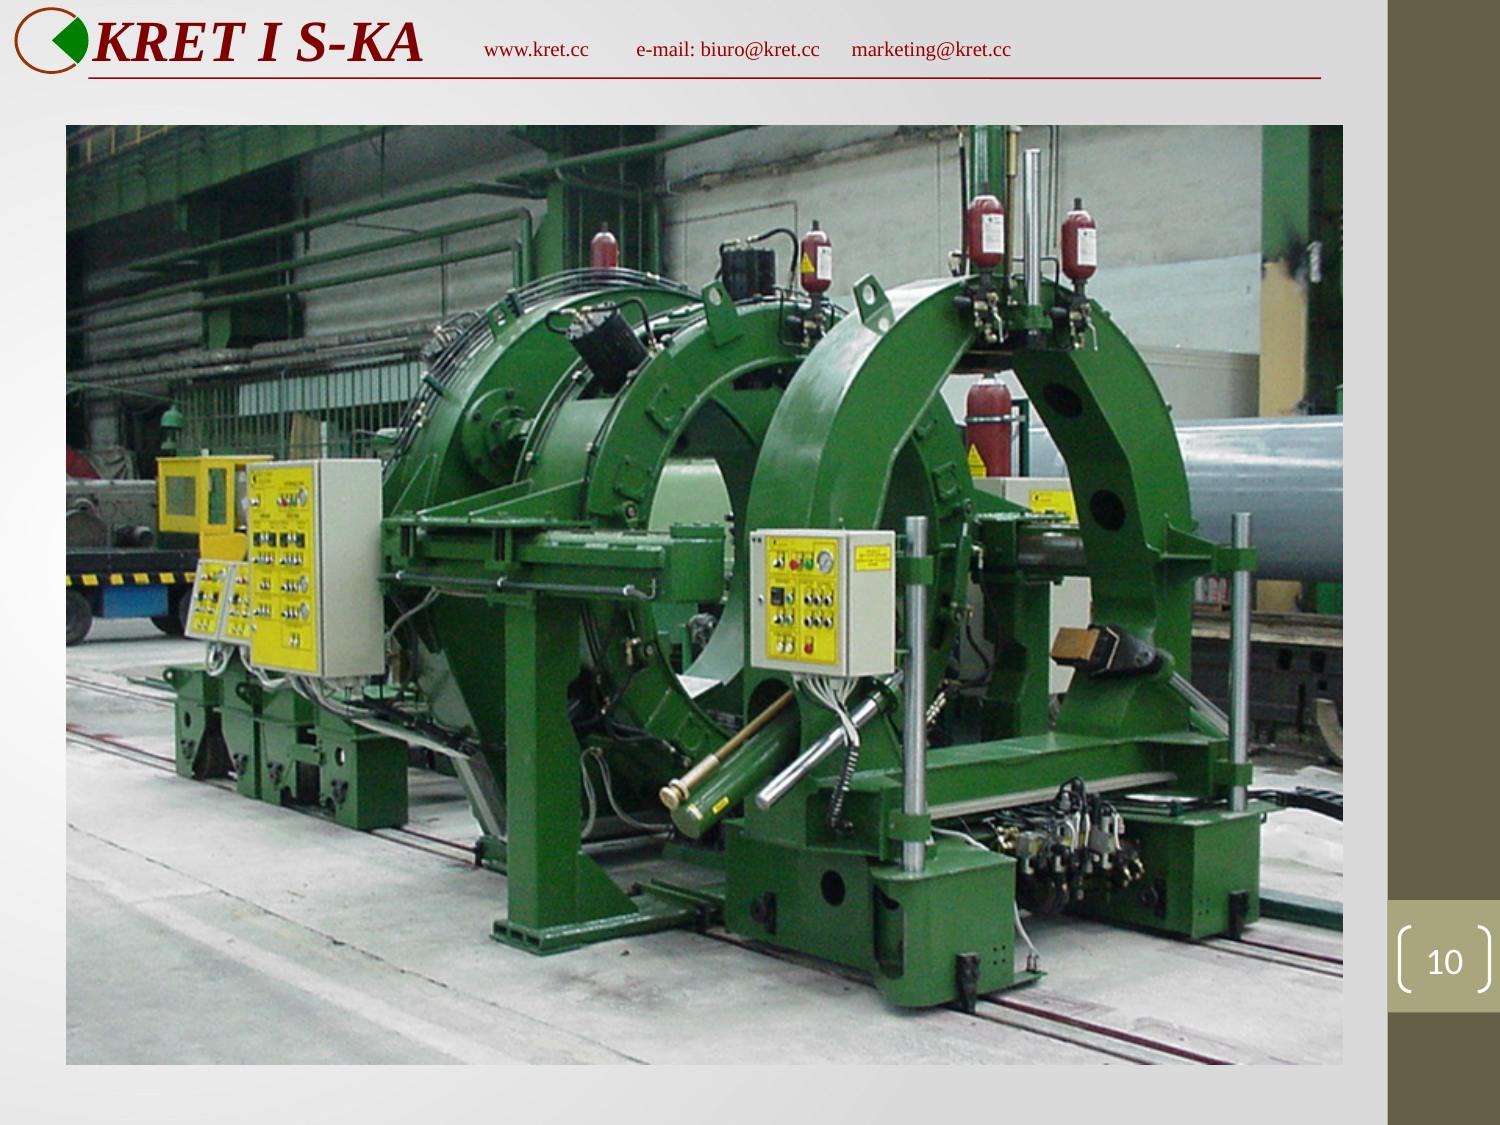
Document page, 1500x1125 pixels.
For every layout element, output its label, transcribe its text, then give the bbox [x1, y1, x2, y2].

text_box KRET I S-KA [0, 0, 500, 73]
slide_number 10 [1397, 925, 1492, 994]
picture [65, 124, 1344, 1065]
text_box www.kret.cc e-mail: biuro@kret.cc marketing@kret.cc [500, 23, 1290, 62]
text_box [14, 7, 77, 74]
text_box [52, 16, 89, 64]
